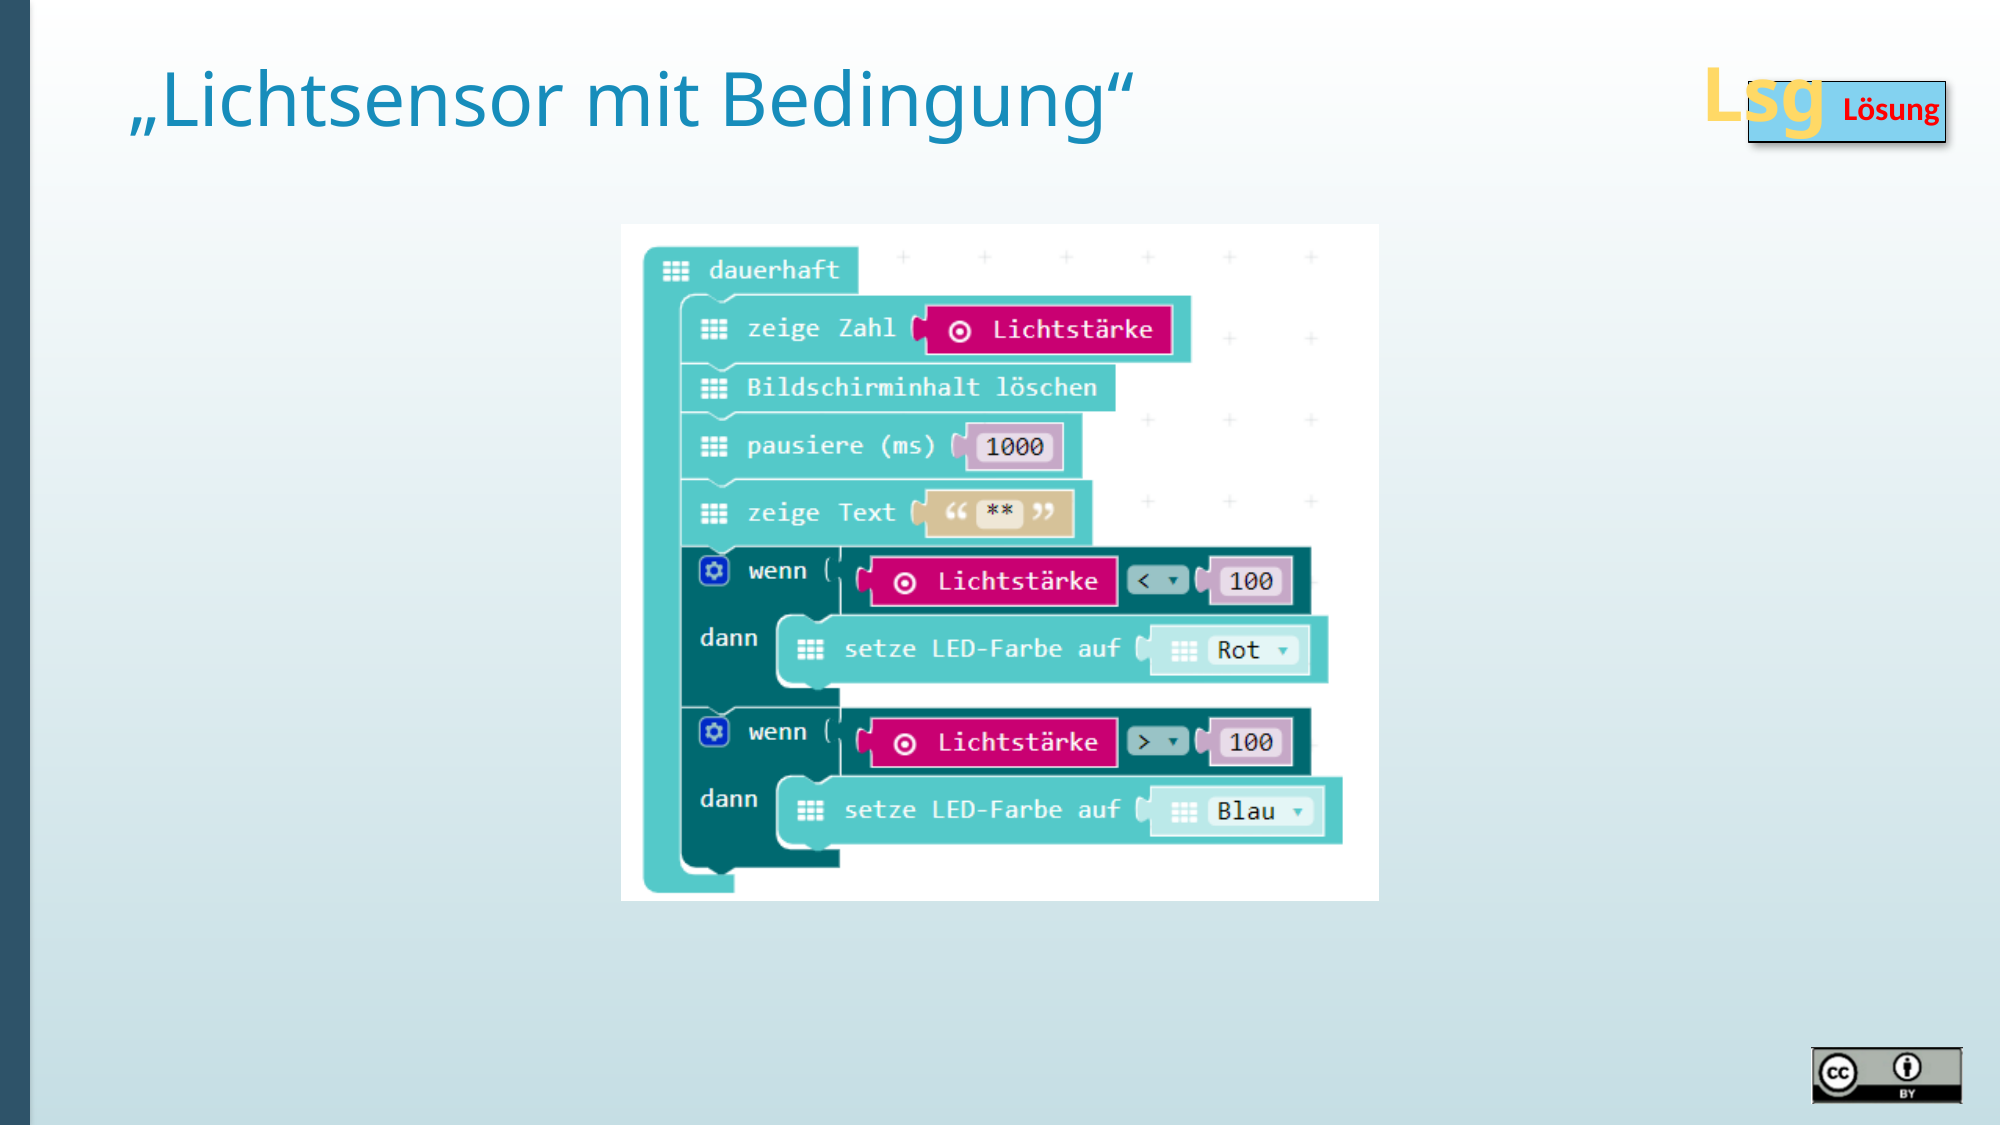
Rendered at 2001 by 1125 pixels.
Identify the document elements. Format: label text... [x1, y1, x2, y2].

picture [1811, 1047, 1963, 1104]
text_box „Lichtsensor mit Bedingung“ [114, 43, 1576, 181]
picture [621, 223, 1379, 901]
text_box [1687, 38, 1946, 145]
